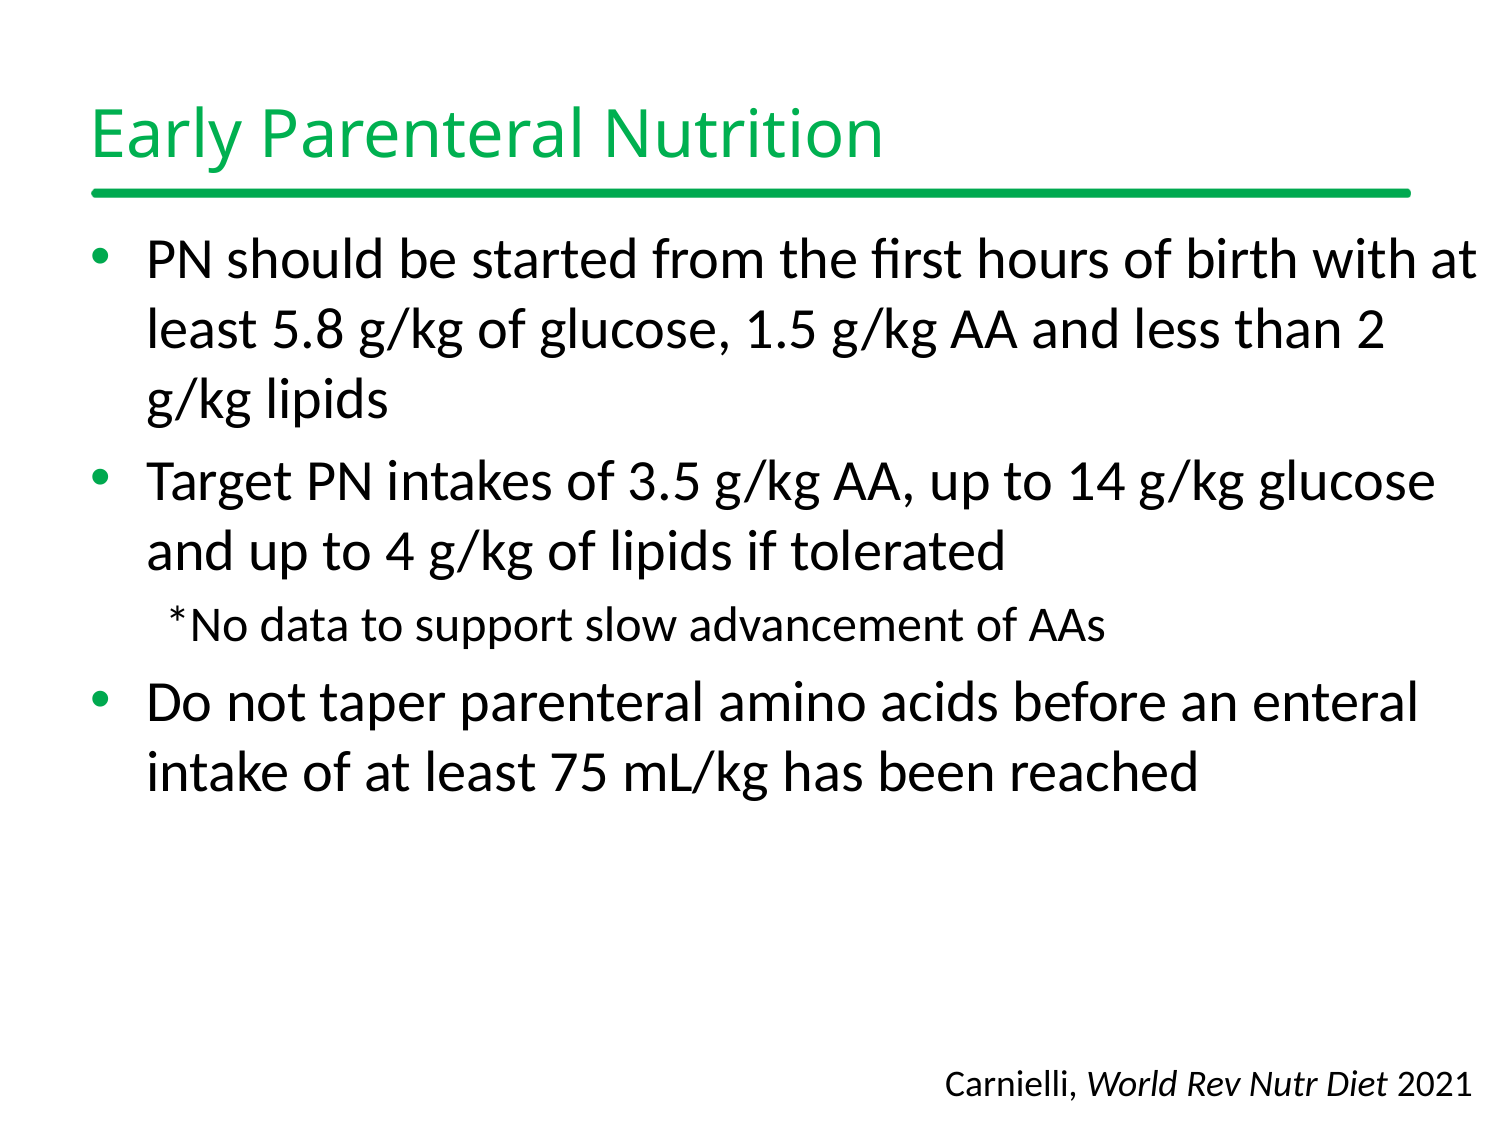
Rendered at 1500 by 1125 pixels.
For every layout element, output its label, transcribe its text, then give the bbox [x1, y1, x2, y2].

picture [91, 188, 1411, 198]
list PN should be started from the first hours of birth with at least 5.8 g/kg of glucose, 1.5 g/kg AA and less than 2 g/kg lipids Target PN intakes of 3.5 g/kg AA, up to 14 g/kg glucose and up to 4 g/kg of lipids if tolerated *No data to support slow advancement of AAs Do not taper parenteral amino acids before an enteral intake of at least 75 mL/kg has been reached [75, 212, 1500, 1043]
title Early Parenteral Nutrition [74, 48, 1500, 179]
text_box Carnielli, World Rev Nutr Diet 2021 [912, 1051, 1488, 1112]
